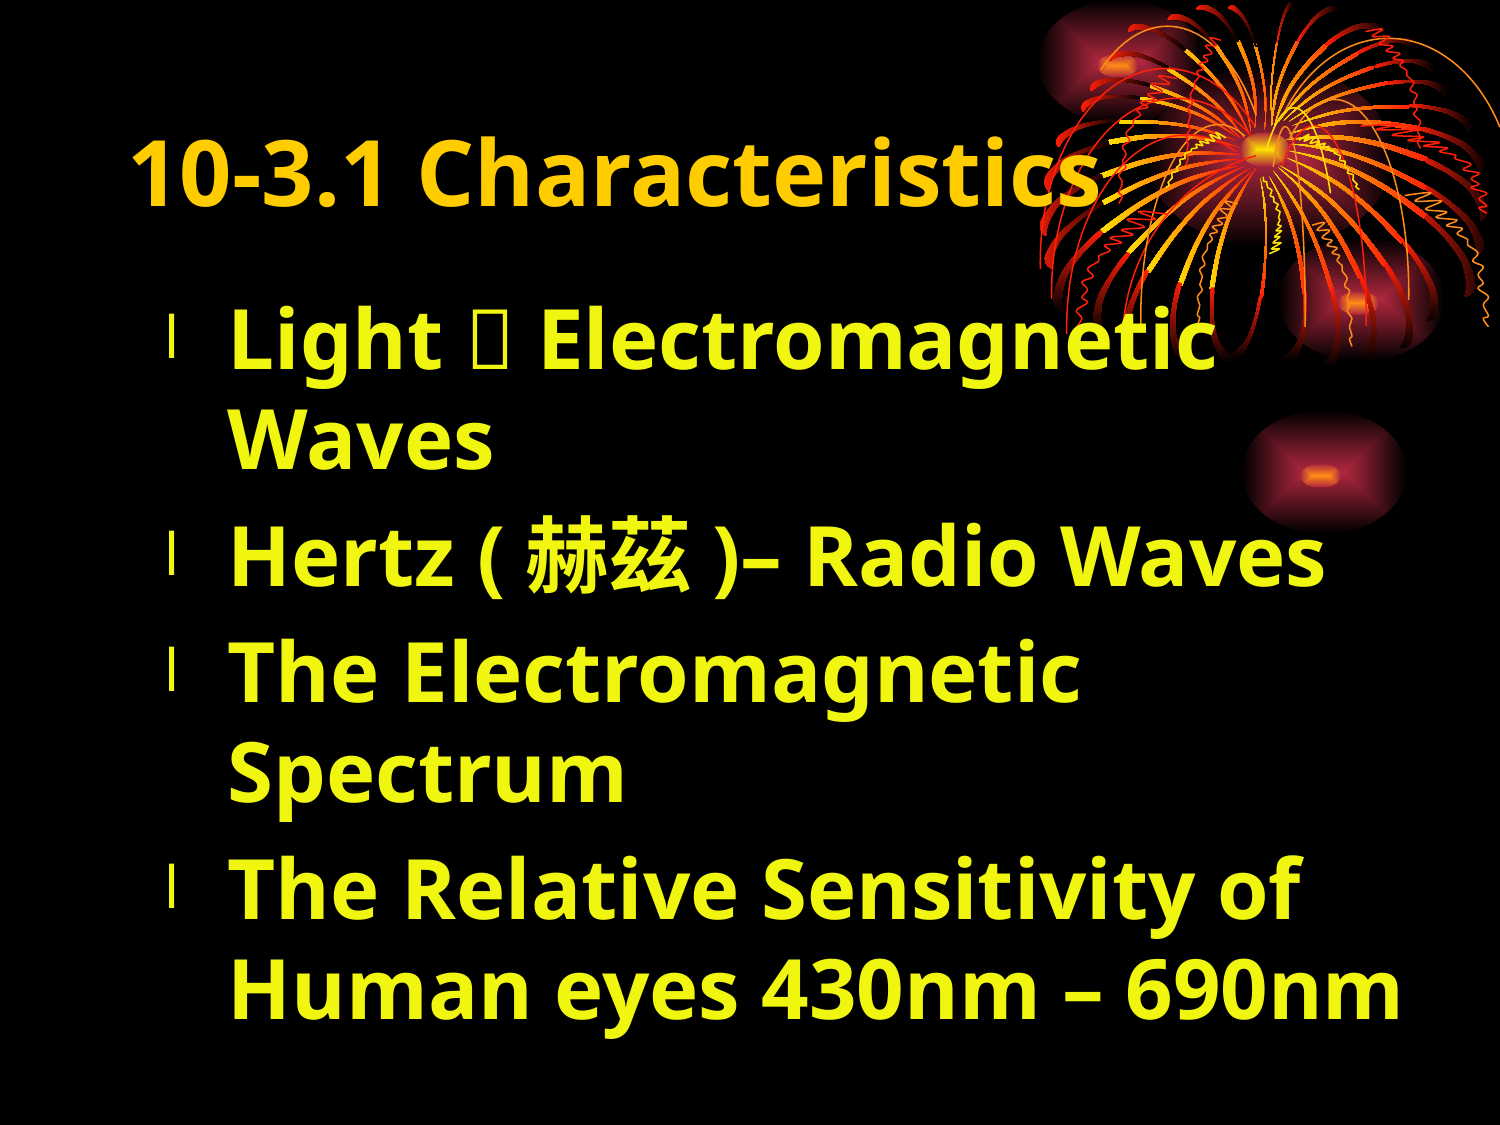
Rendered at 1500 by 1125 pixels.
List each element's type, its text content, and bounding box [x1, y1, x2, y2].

text_box Light  Electromagnetic Waves Hertz (赫茲)– Radio Waves The Electromagnetic Spectrum The Relative Sensitivity of Human eyes 430nm – 690nm [87, 278, 1436, 1047]
title 10-3.1 Characteristics [112, 49, 1388, 290]
